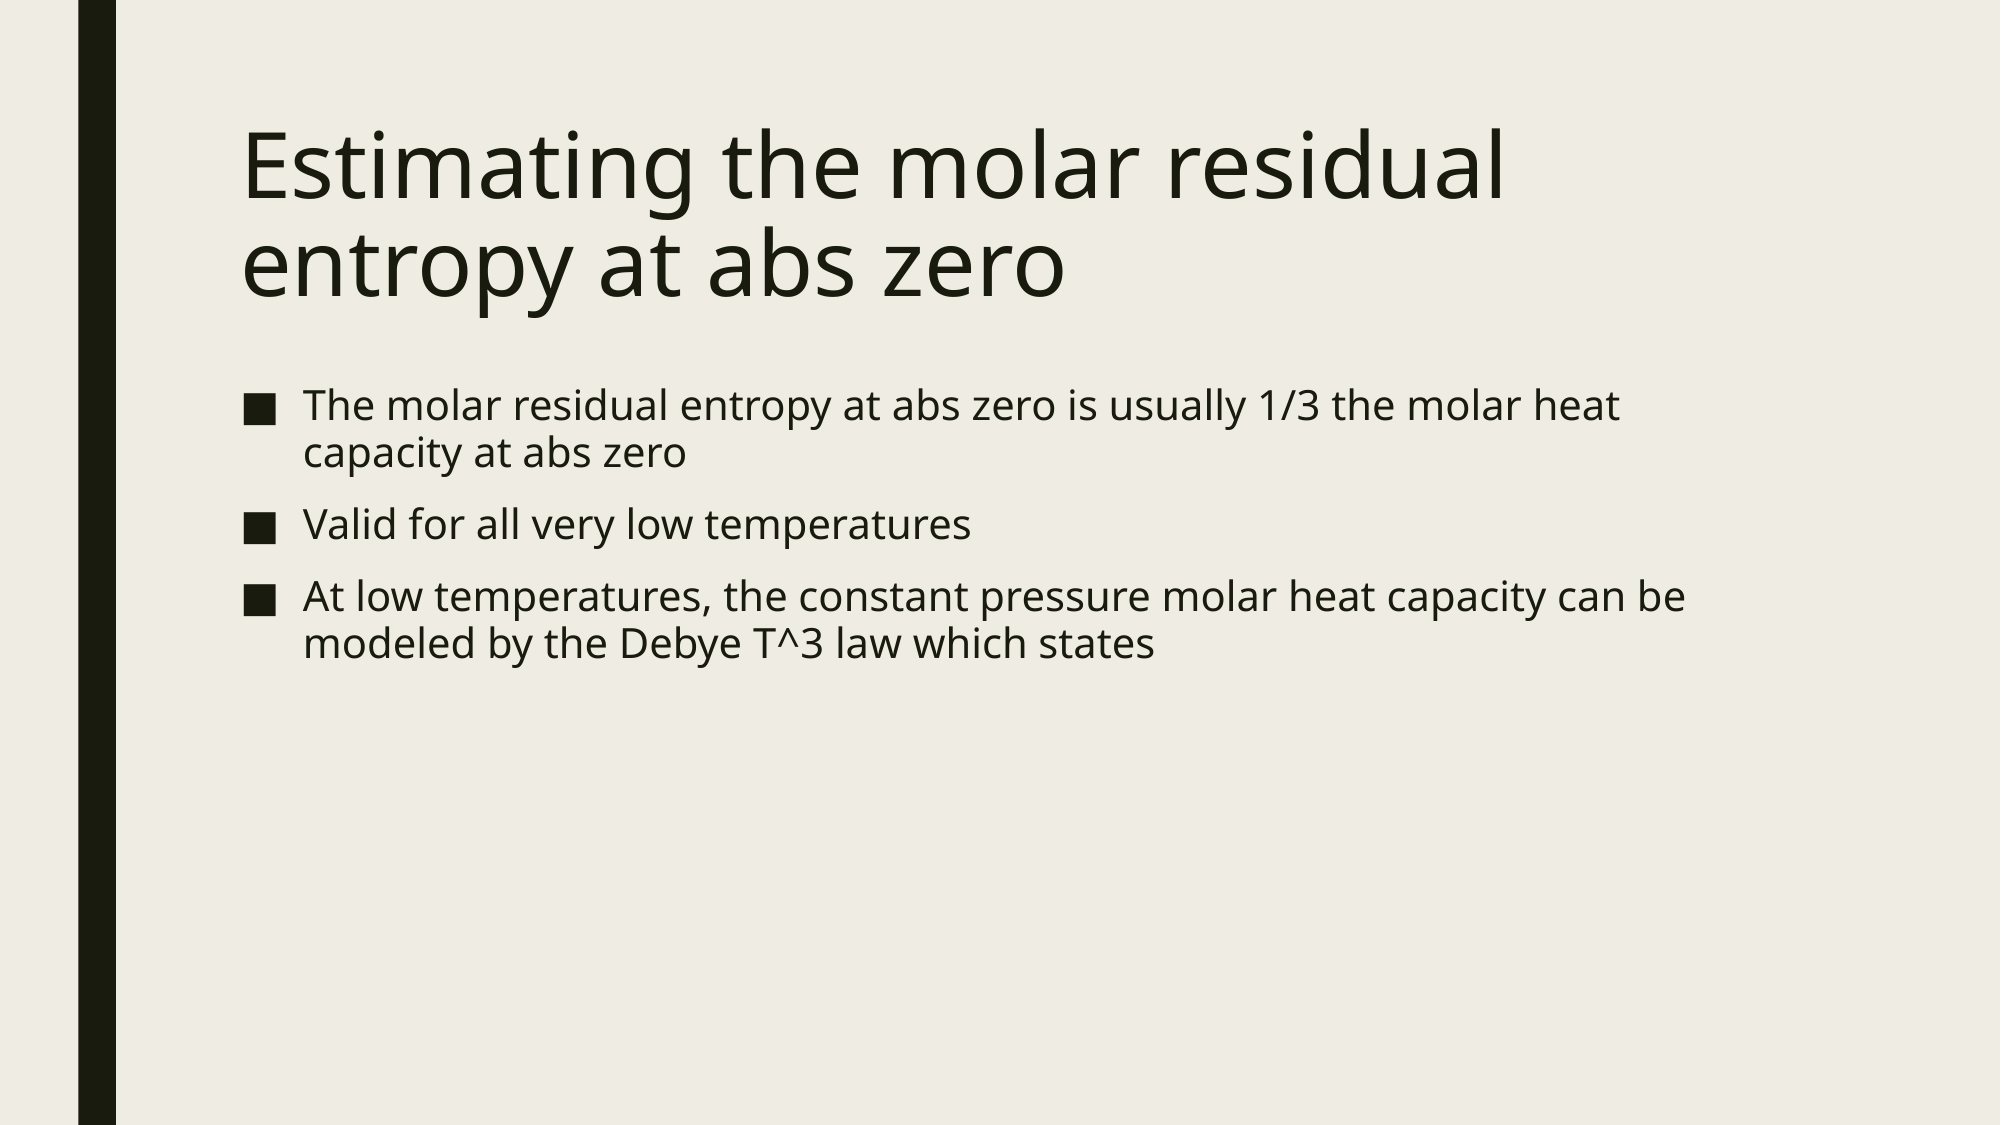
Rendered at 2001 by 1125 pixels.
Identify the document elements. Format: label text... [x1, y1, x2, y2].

title Estimating the molar residual entropy at abs zero [225, 112, 1800, 357]
